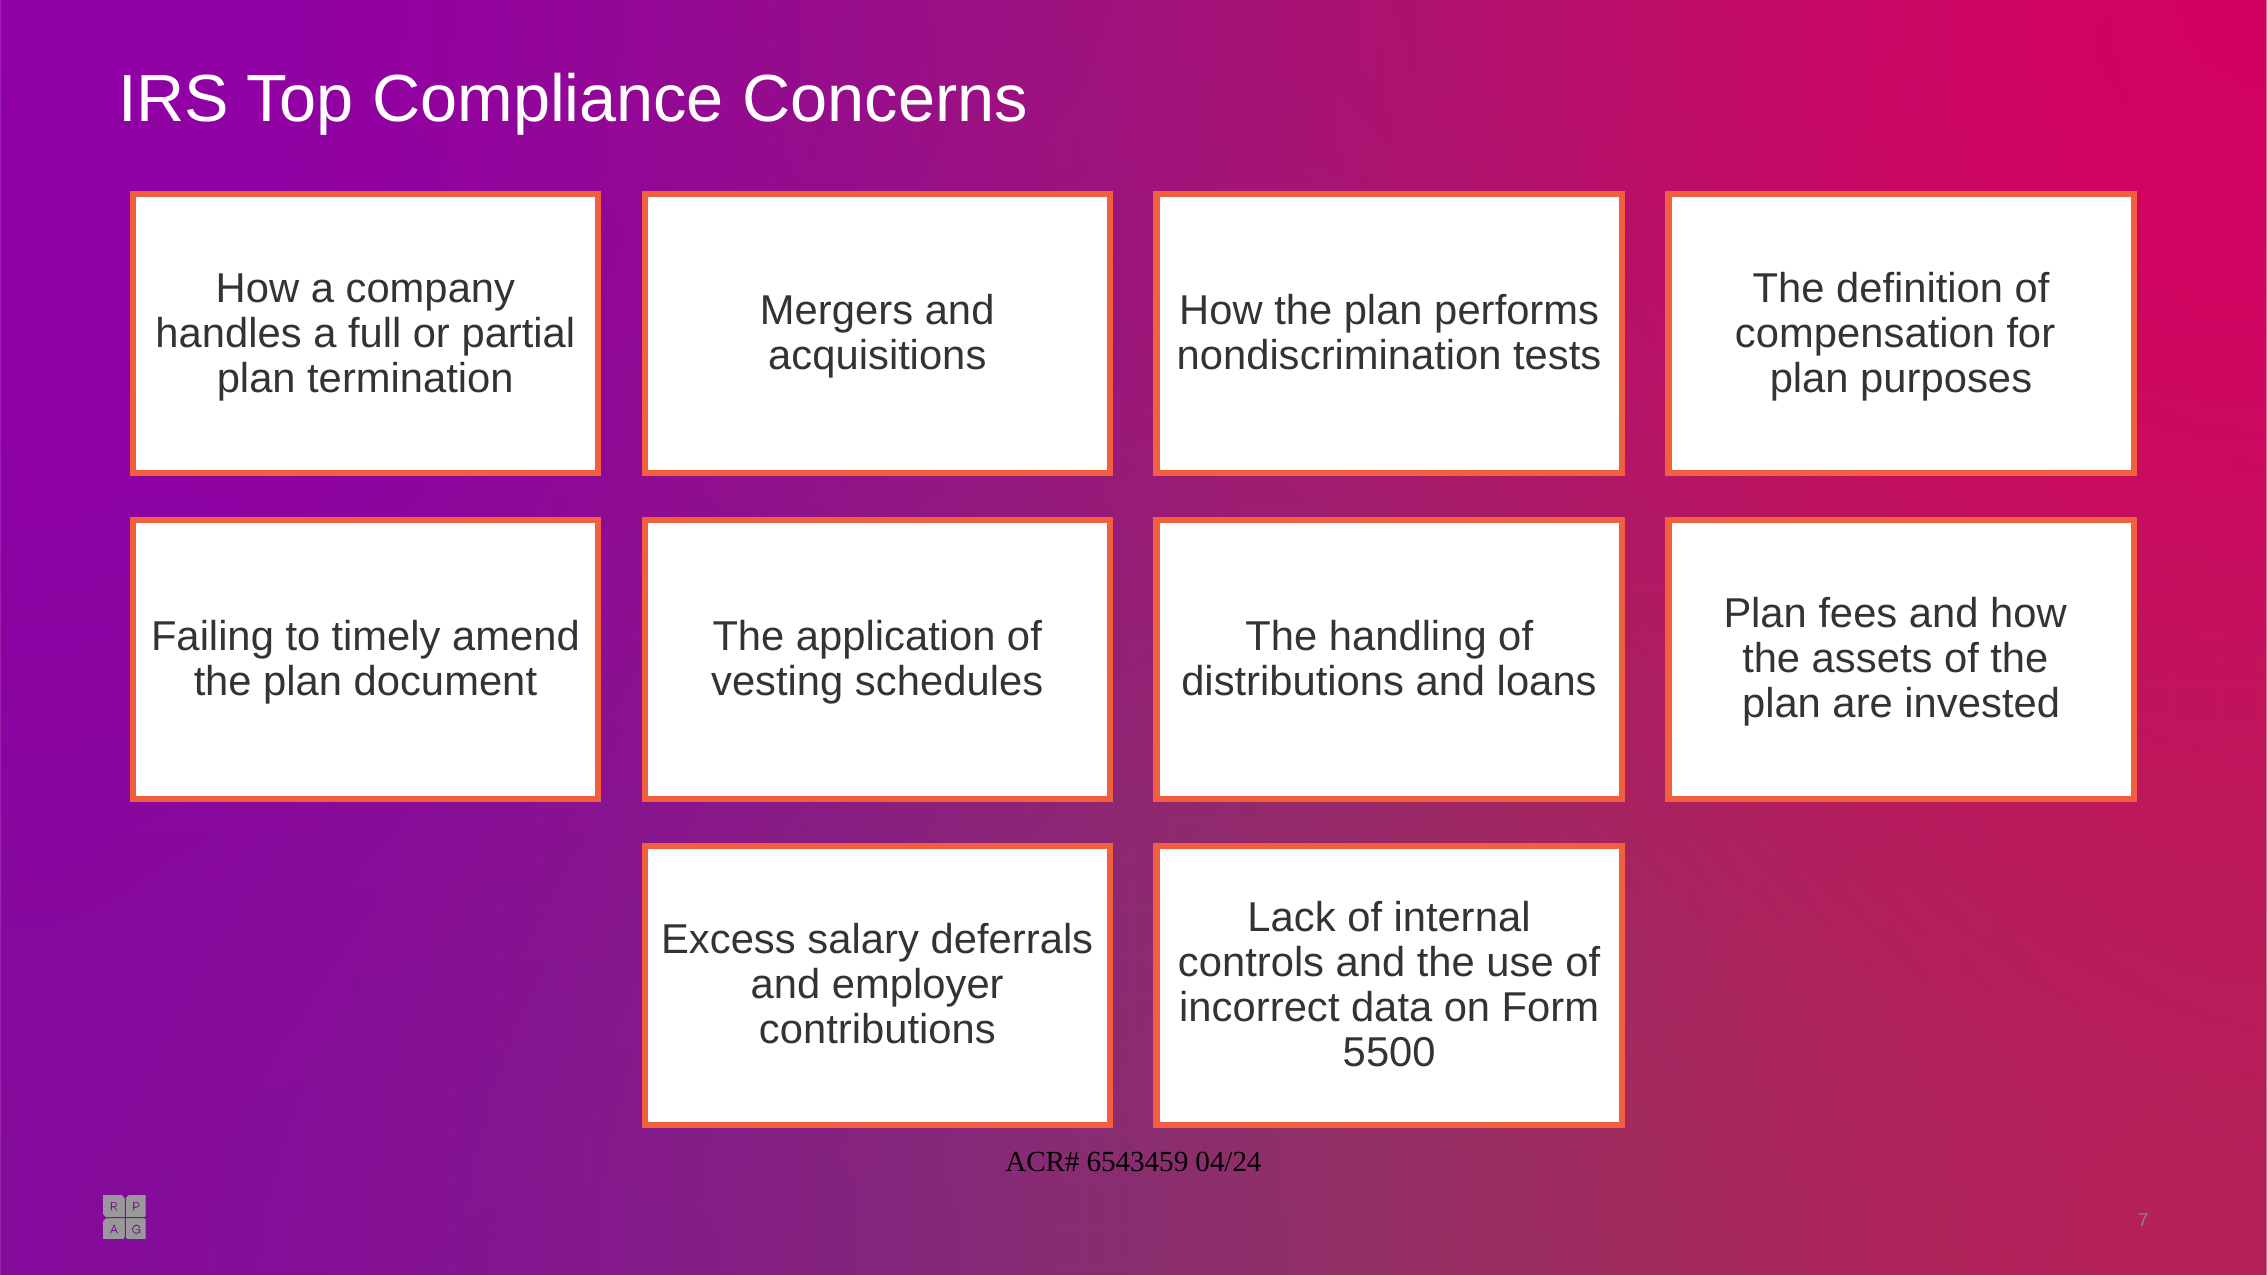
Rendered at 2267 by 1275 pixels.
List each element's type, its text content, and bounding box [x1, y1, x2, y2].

slide_number 6 [2060, 1190, 2164, 1247]
title IRS Top Compliance Concerns [103, 68, 2164, 132]
picture [0, 0, 2267, 1275]
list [103, 193, 2164, 1126]
footer ACR# 6543459 04/24 [103, 1135, 2164, 1185]
